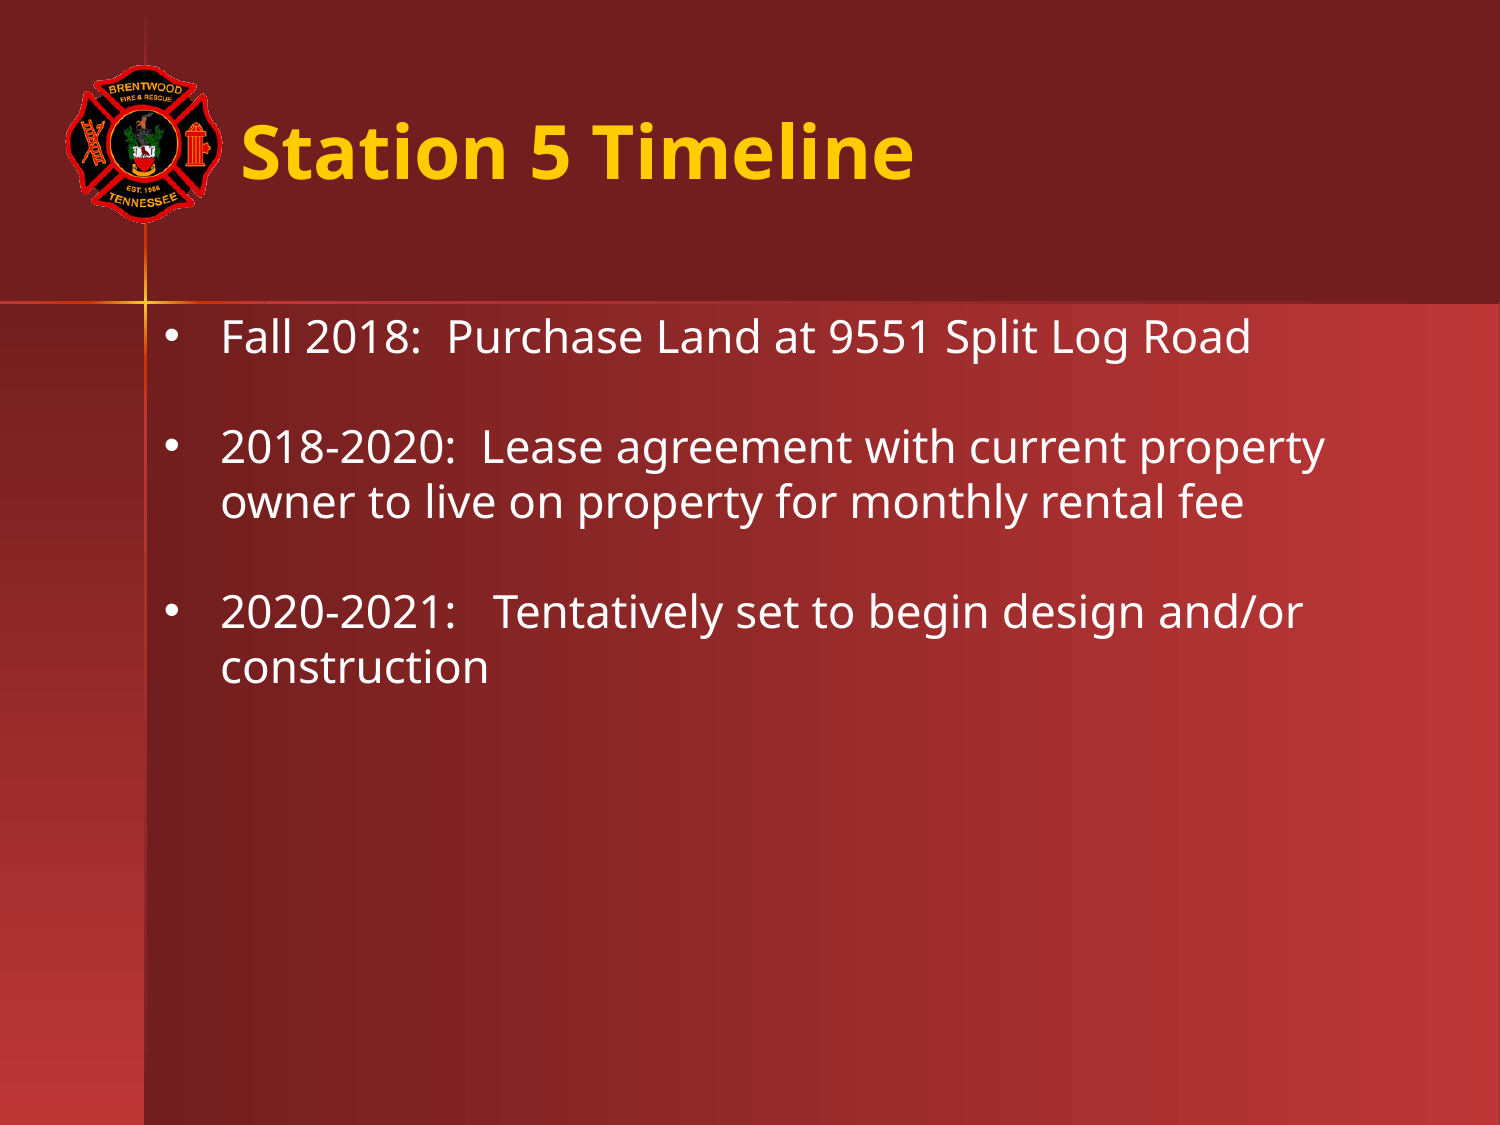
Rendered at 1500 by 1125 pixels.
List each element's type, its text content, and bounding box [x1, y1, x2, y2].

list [62, 62, 226, 226]
title Station 5 Timeline [229, 74, 1376, 226]
text_box Fall 2018: Purchase Land at 9551 Split Log Road 2018-2020: Lease agreement with current property owner to live on property for monthly rental fee 2020-2021: Tentatively set to begin design and/or construction [149, 299, 1437, 700]
